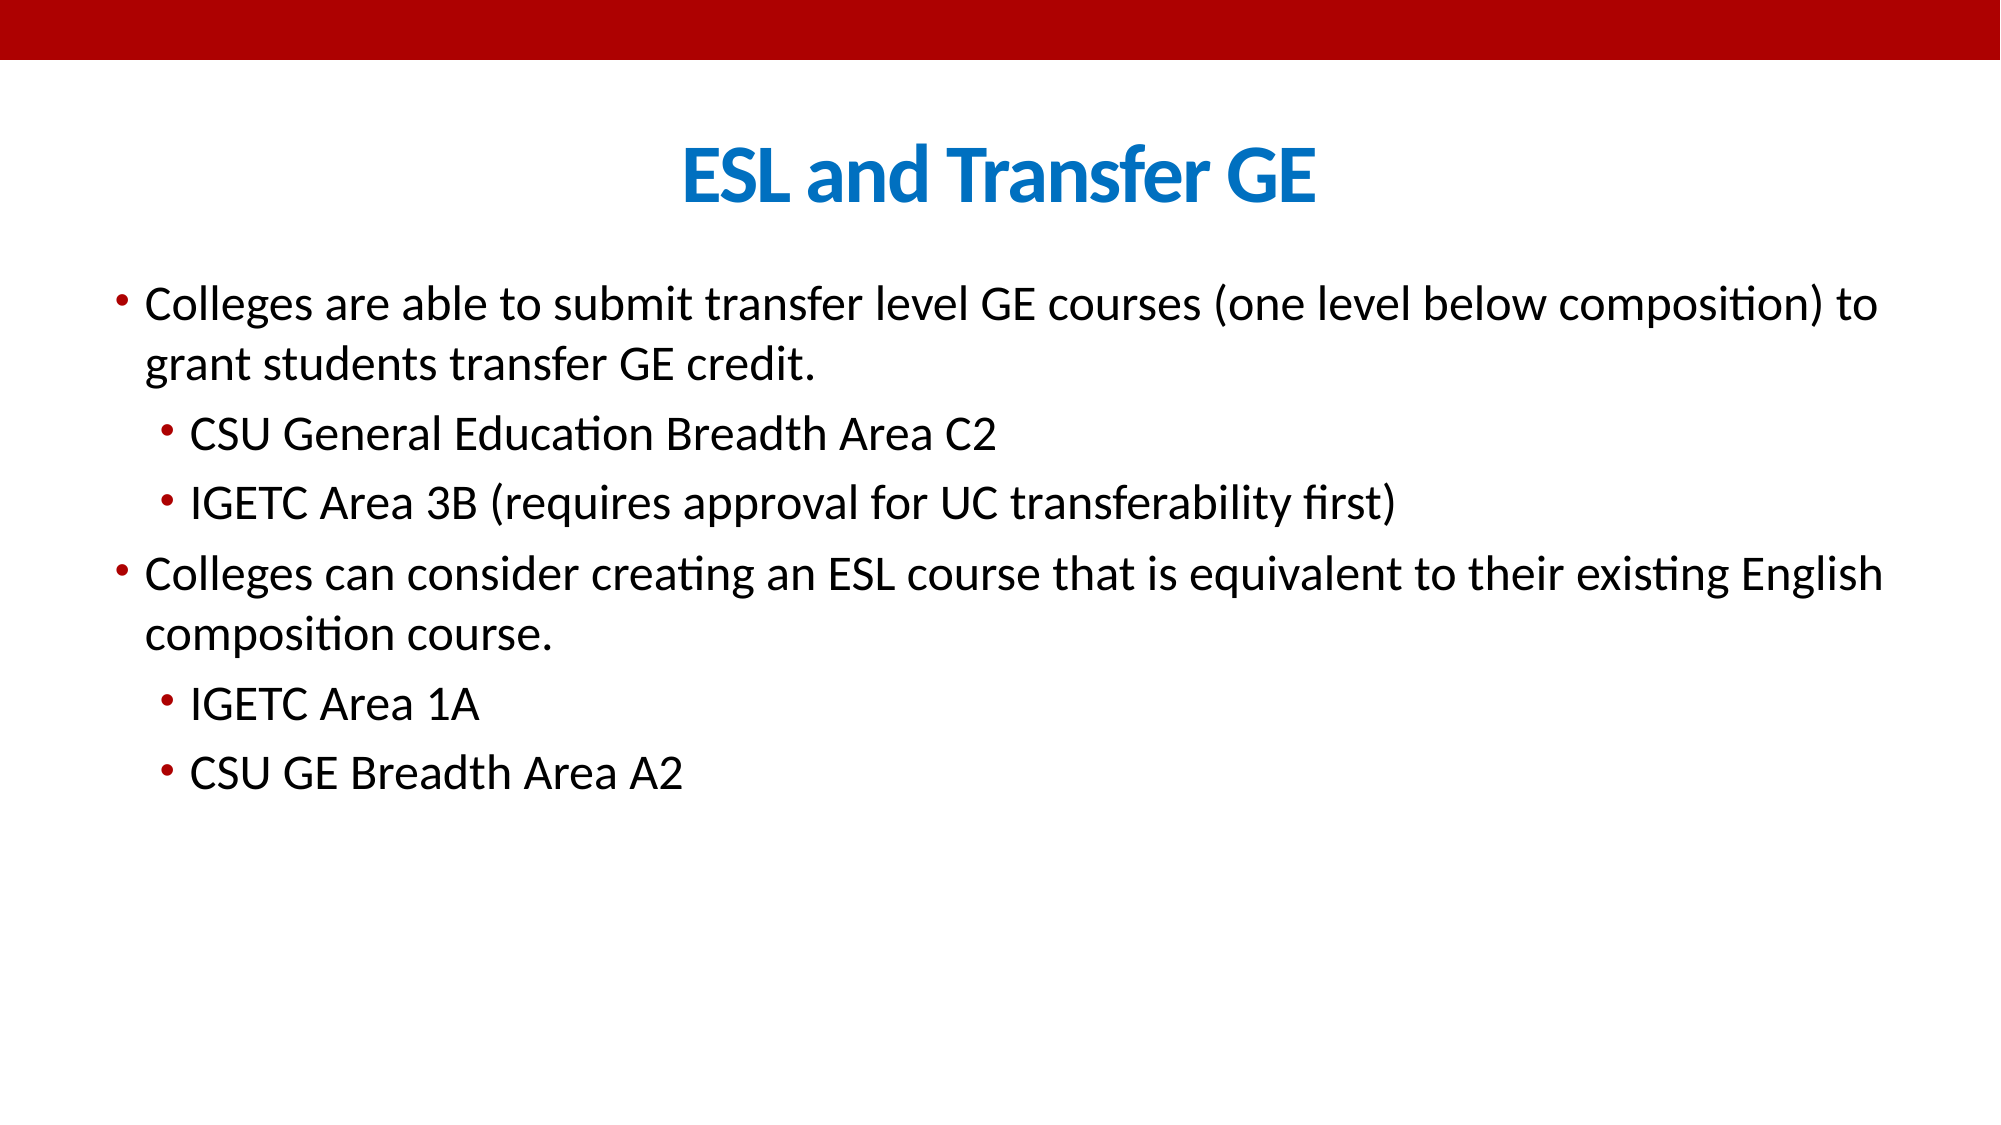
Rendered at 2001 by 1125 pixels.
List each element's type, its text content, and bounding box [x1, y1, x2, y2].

title ESL and Transfer GE [99, 87, 1900, 250]
list Colleges are able to submit transfer level GE courses (one level below composition) to grant students transfer GE credit. CSU General Education Breadth Area C2 IGETC Area 3B (requires approval for UC transferability first) Colleges can consider creating an ESL course that is equivalent to their existing English composition course. IGETC Area 1A CSU GE Breadth Area A2 [99, 262, 1900, 1063]
